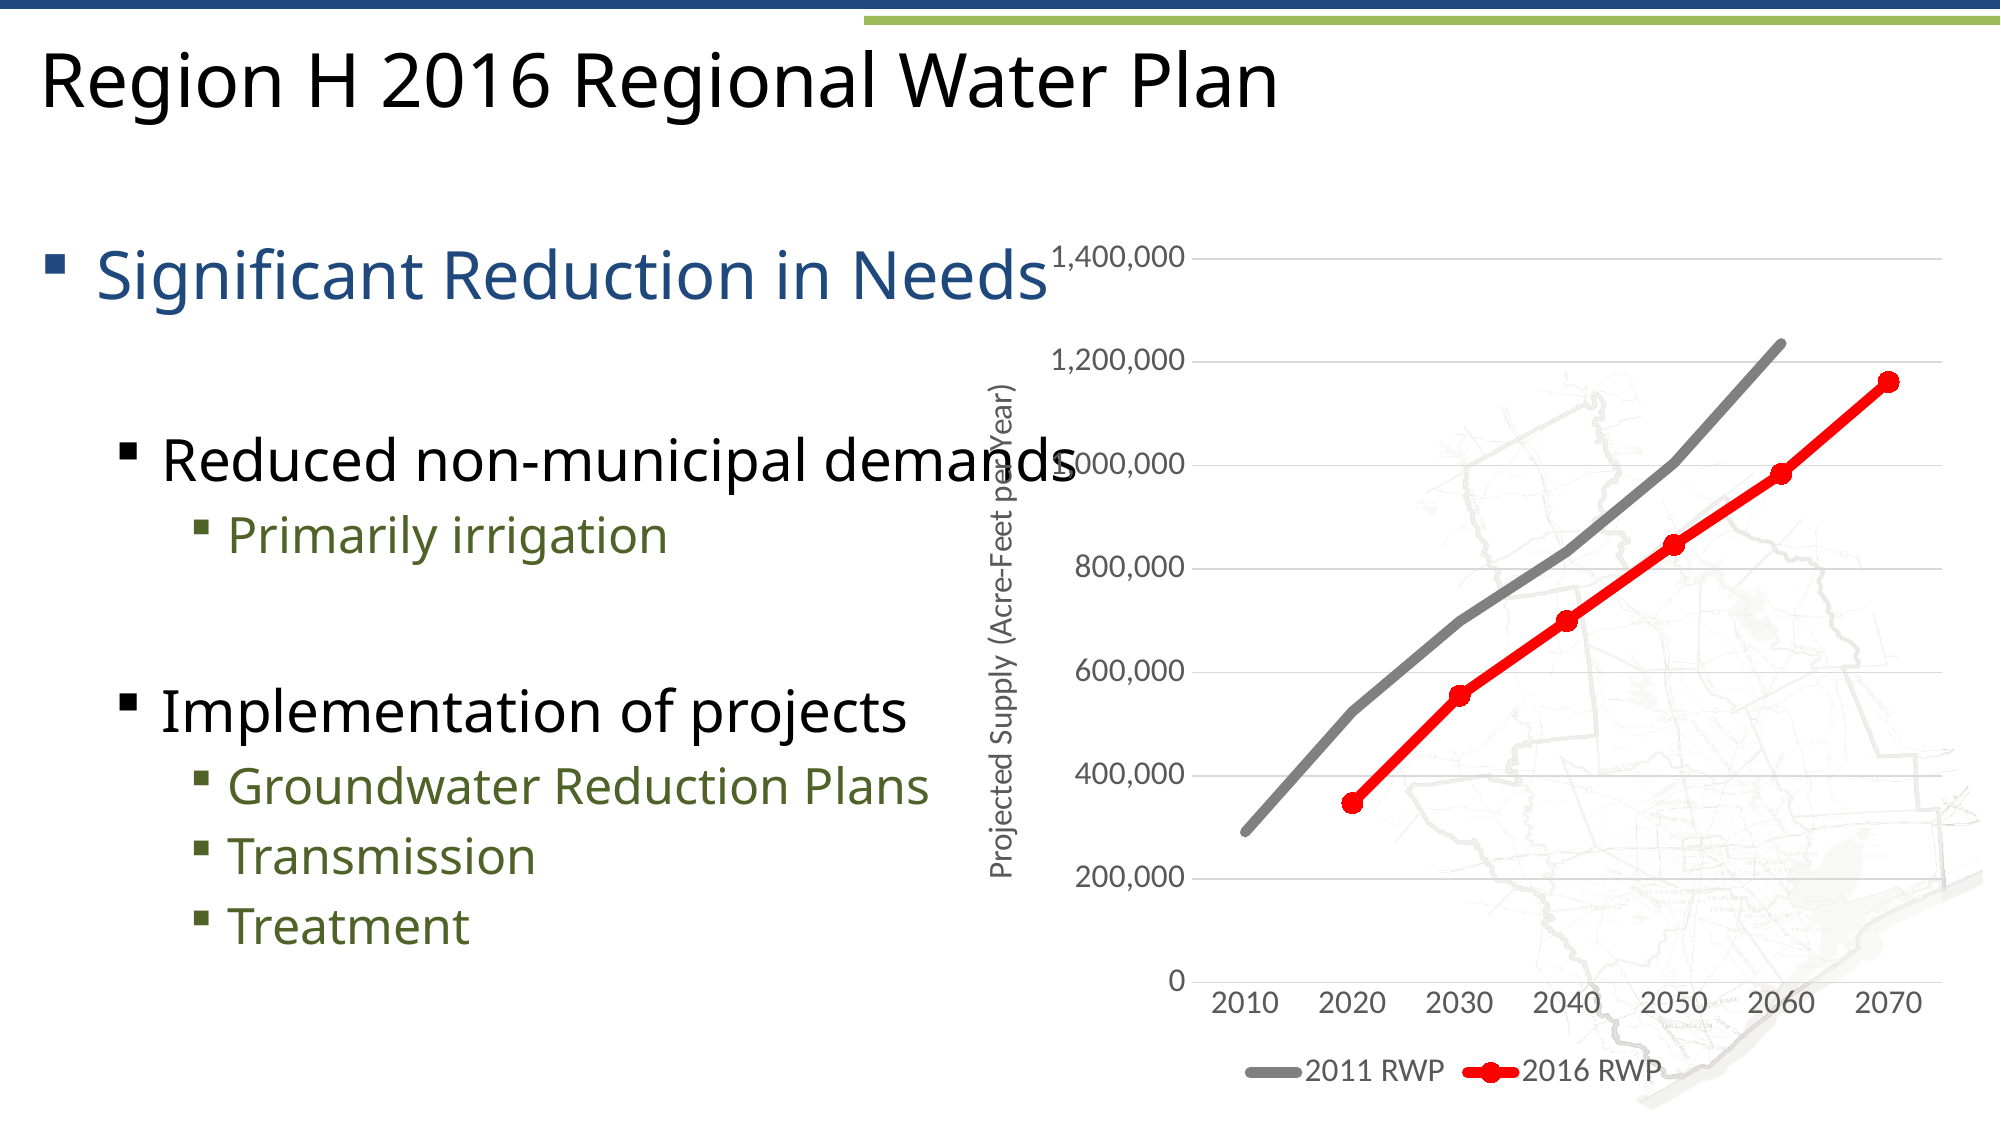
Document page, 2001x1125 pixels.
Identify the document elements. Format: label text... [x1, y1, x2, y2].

chart [949, 224, 1963, 1096]
title Region H 2016 Regional Water Plan [24, 24, 1963, 163]
list Significant Reduction in Needs Reduced non-municipal demands Primarily irrigation Implementation of projects Groundwater Reduction Plans Transmission Treatment [24, 224, 948, 1088]
